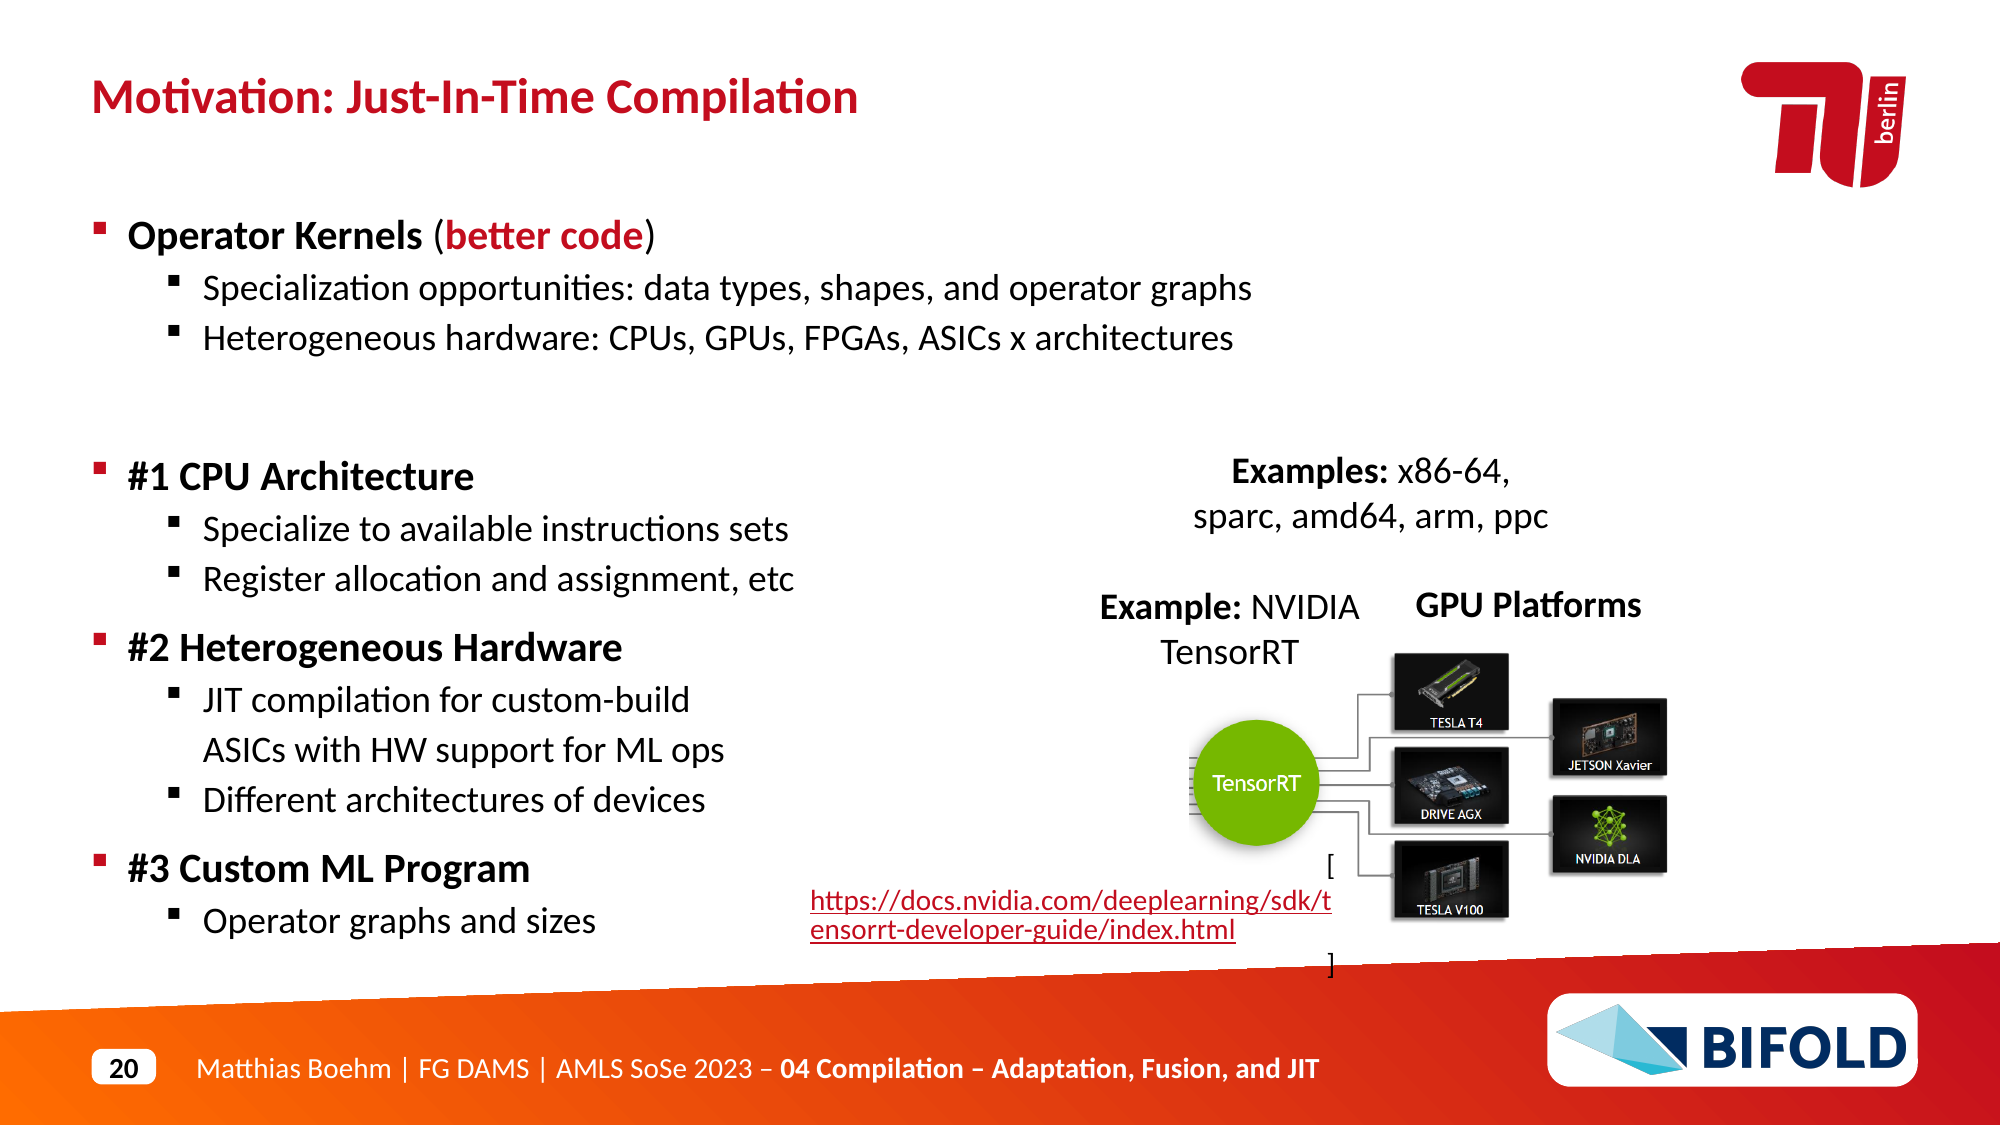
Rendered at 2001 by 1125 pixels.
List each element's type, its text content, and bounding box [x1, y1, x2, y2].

text_box GPU Platforms [1407, 572, 1650, 623]
text_box [https://docs.nvidia.com/deeplearning/sdk/tensorrt-developer-guide/index.html] [810, 839, 1336, 959]
picture [1741, 62, 1906, 188]
picture [1189, 623, 1688, 935]
text_box Example: NVIDIA TensorRT [1091, 574, 1369, 680]
list Operator Kernels (better code) Specialization opportunities: data types, shapes, and operator graphs Heterogeneous hardware: CPUs, GPUs, FPGAs, ASICs x architectures #1 CPU Architecture Specialize to available instructions sets Register allocation and assignment, etc #2 Heterogeneous Hardware JIT compilation for custom-build ASICs with HW support for ML ops Different architectures of devices #3 Custom ML Program Operator graphs and sizes [90, 208, 1908, 948]
text_box Examples: x86-64, sparc, amd64, arm, ppc [1189, 438, 1554, 544]
list Motivation: Just-In-Time Compilation [91, 65, 1455, 183]
picture [1556, 1004, 1906, 1075]
